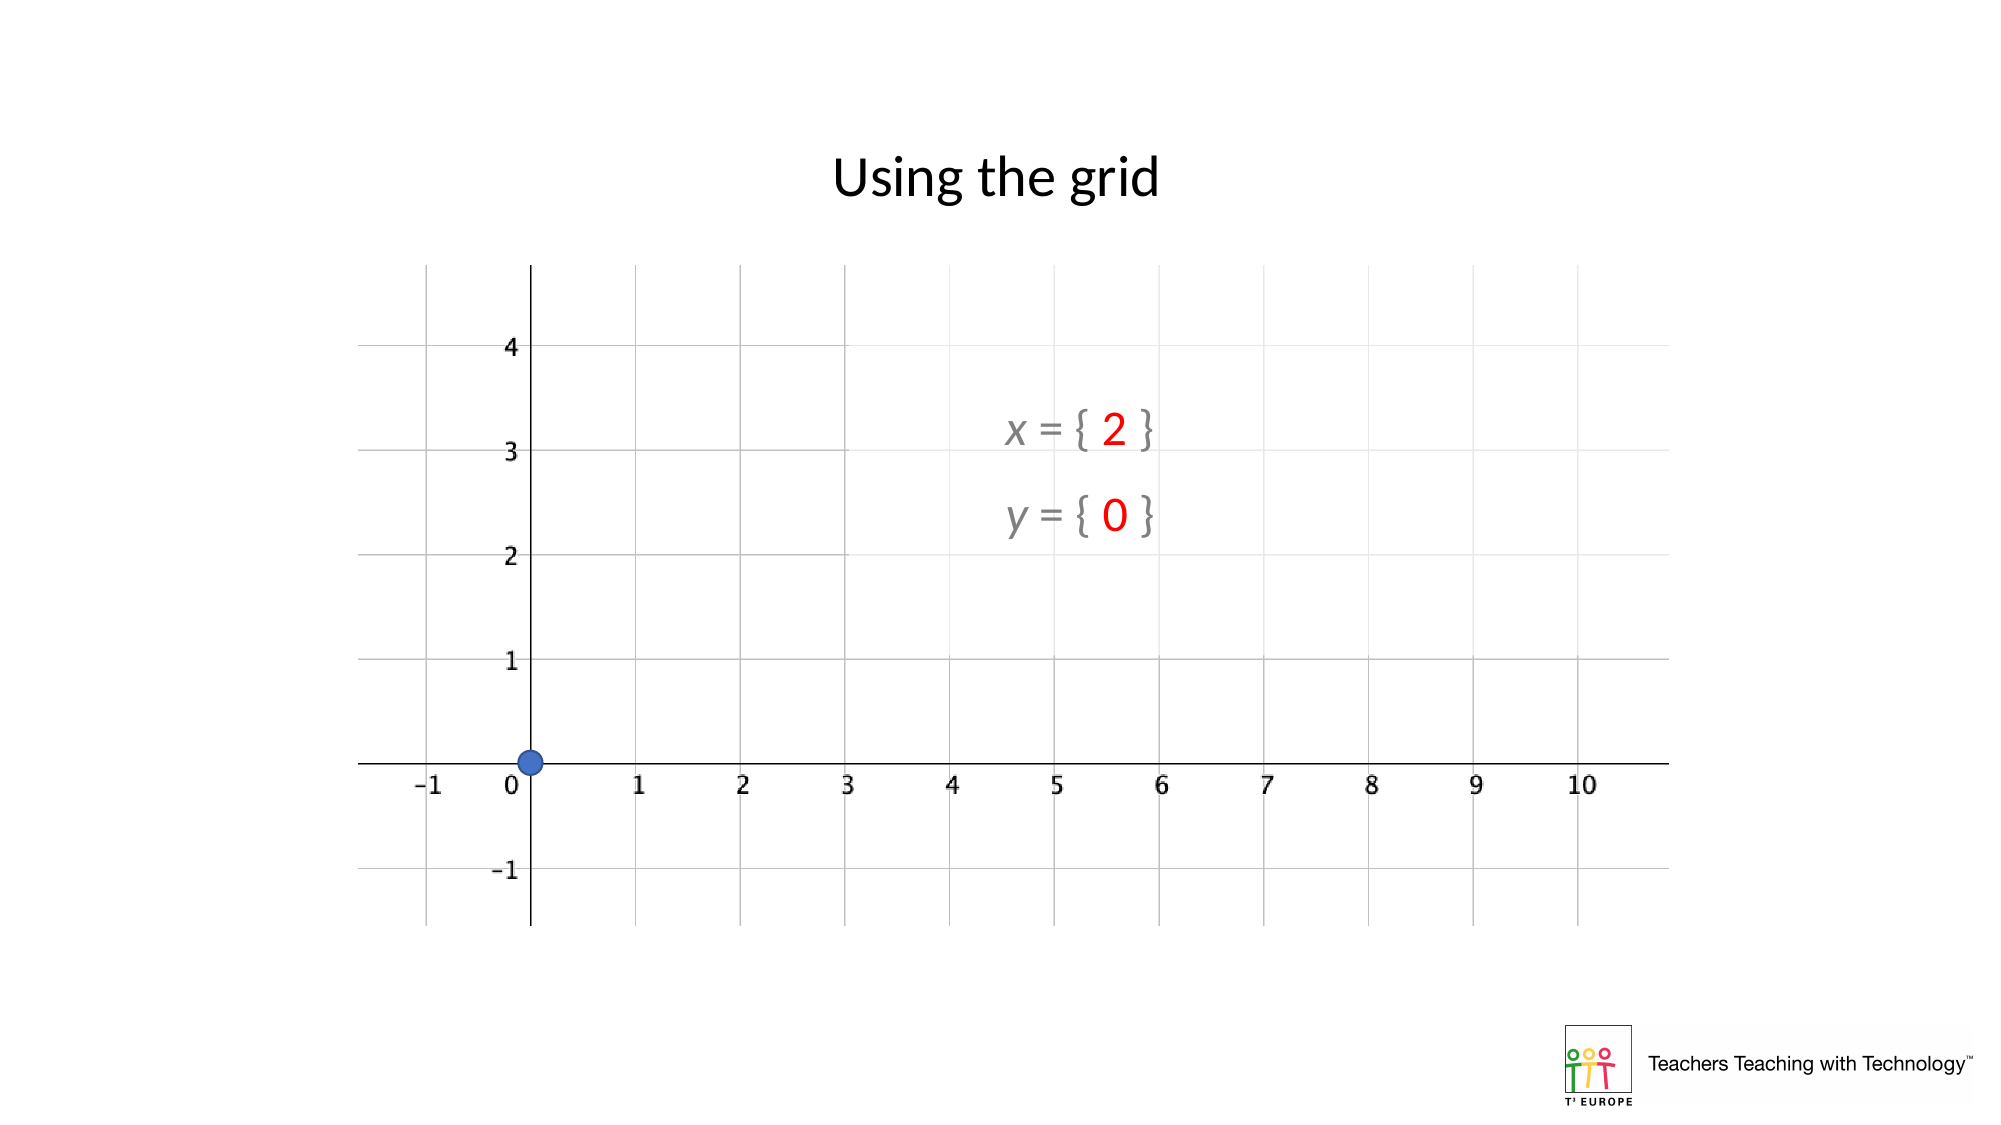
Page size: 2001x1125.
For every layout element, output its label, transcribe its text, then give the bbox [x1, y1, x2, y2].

text_box Using the grid [817, 131, 1176, 216]
picture [358, 265, 1669, 927]
text_box [848, 223, 1773, 656]
picture [1565, 1025, 1973, 1106]
